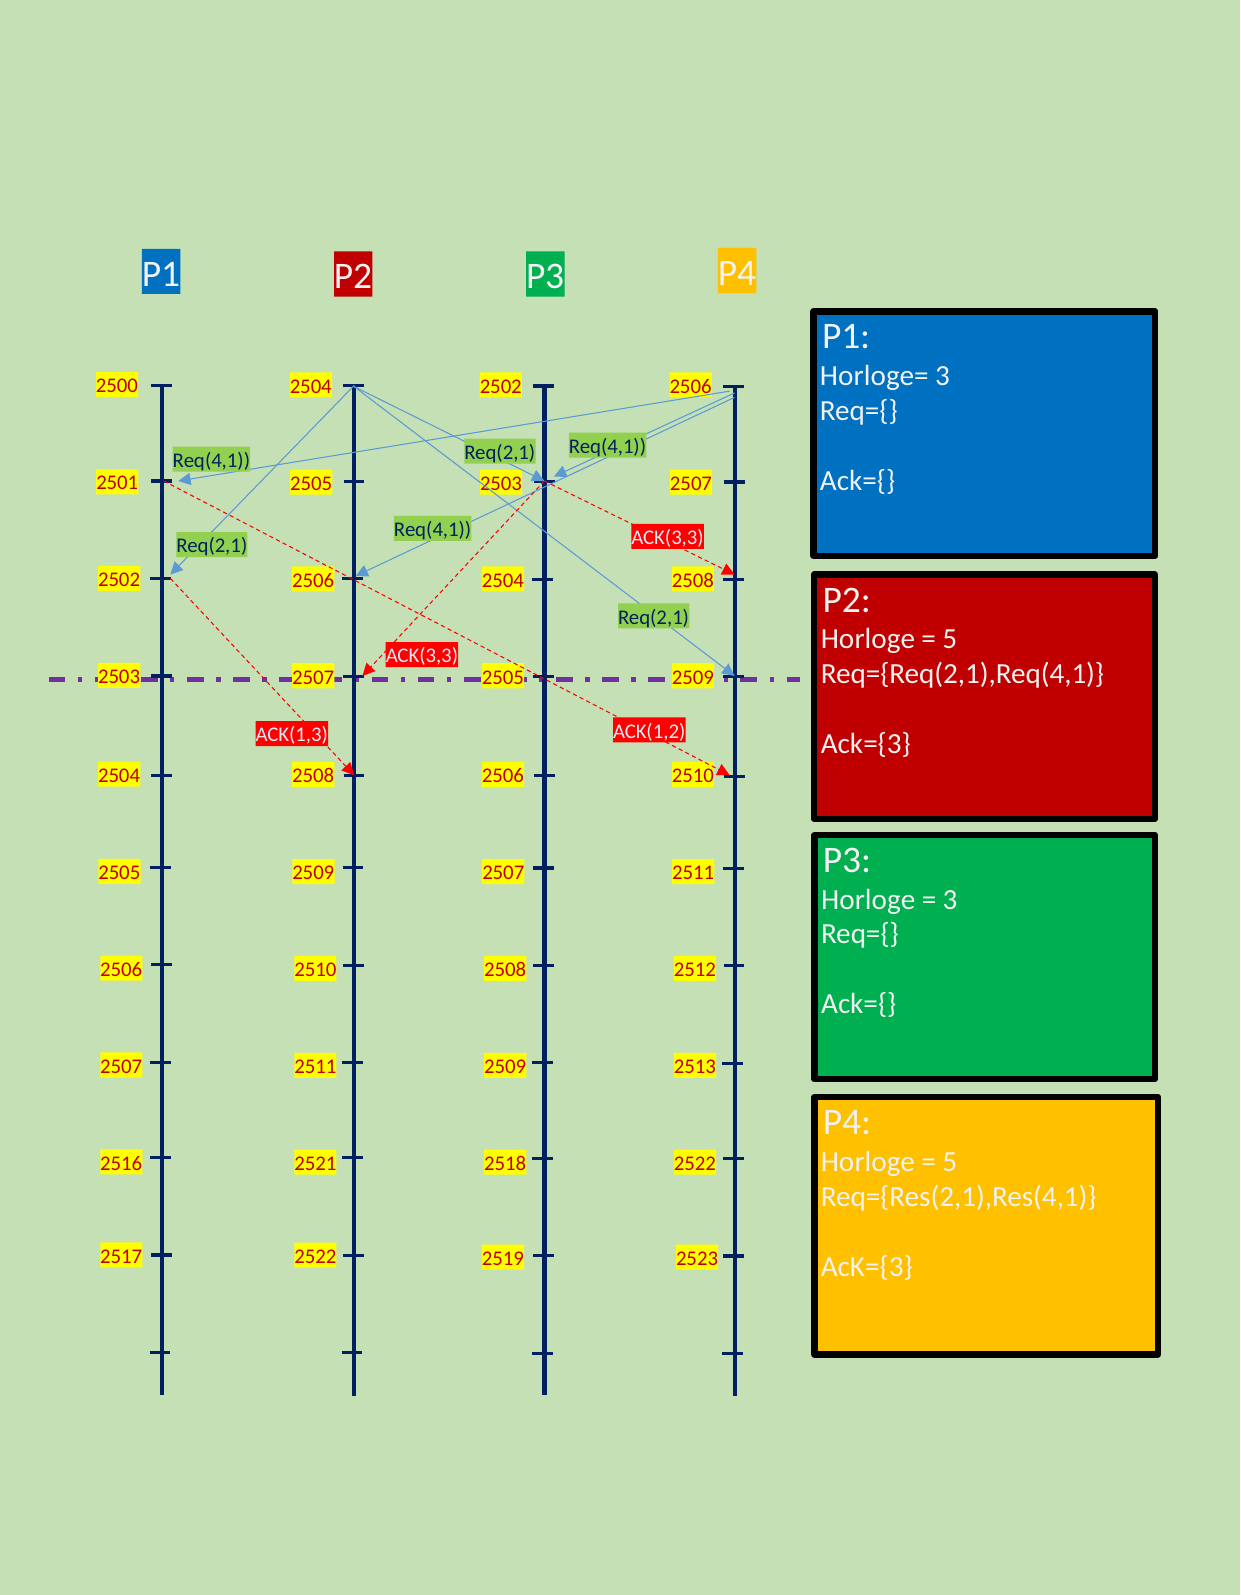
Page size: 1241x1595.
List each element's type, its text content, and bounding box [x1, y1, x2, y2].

text_box 2503 [98, 680, 141, 688]
text_box 2518 [484, 1149, 527, 1175]
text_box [354, 386, 735, 392]
text_box 2507 [100, 1052, 143, 1078]
text_box 2509 [292, 859, 335, 885]
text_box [163, 480, 730, 776]
text_box 2506 [669, 372, 712, 386]
text_box P1: Horloge= 3 Req={} Ack={} [813, 311, 1156, 556]
text_box 2510 [294, 955, 337, 981]
text_box 2523 [675, 1244, 719, 1270]
text_box 2509 [484, 1052, 527, 1078]
text_box 2502 [98, 566, 141, 592]
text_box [355, 397, 735, 480]
text_box 2508 [484, 955, 527, 981]
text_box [730, 577, 735, 676]
text_box 2517 [100, 1242, 143, 1268]
text_box P4: Horloge = 5 Req={Res(2,1),Res(4,1)} AcK={3} [814, 1096, 1158, 1355]
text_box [544, 480, 735, 575]
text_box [170, 578, 355, 776]
text_box P3 [526, 251, 565, 297]
text_box 2510 [671, 776, 714, 788]
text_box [553, 392, 735, 397]
text_box P2 [334, 251, 373, 297]
text_box P4 [717, 247, 757, 294]
text_box P3: Horloge = 3 Req={} Ack={} [814, 834, 1155, 1080]
text_box 2508 [292, 776, 335, 788]
text_box 2504 [289, 372, 333, 385]
text_box 2511 [294, 1052, 337, 1078]
text_box 2500 [95, 372, 139, 398]
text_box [178, 391, 730, 480]
text_box 2516 [100, 1149, 143, 1175]
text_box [362, 480, 545, 676]
text_box 2506 [100, 955, 143, 981]
text_box 2512 [674, 955, 717, 981]
text_box 2522 [674, 1149, 717, 1175]
text_box 2502 [479, 372, 522, 386]
text_box 2506 [481, 776, 525, 788]
text_box P1 [141, 248, 181, 294]
text_box 2503 [98, 662, 141, 679]
text_box 2501 [96, 469, 139, 495]
text_box 2519 [481, 1244, 525, 1270]
text_box 2504 [98, 761, 141, 787]
text_box 2505 [98, 858, 141, 884]
text_box 2511 [672, 859, 715, 885]
text_box P2: Horloge = 5 Req={Req(2,1),Req(4,1)} Ack={3} [814, 574, 1155, 819]
text_box 2507 [482, 859, 525, 885]
text_box 2521 [294, 1149, 337, 1175]
text_box 2513 [674, 1052, 717, 1078]
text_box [170, 385, 355, 480]
text_box 2522 [294, 1242, 337, 1268]
